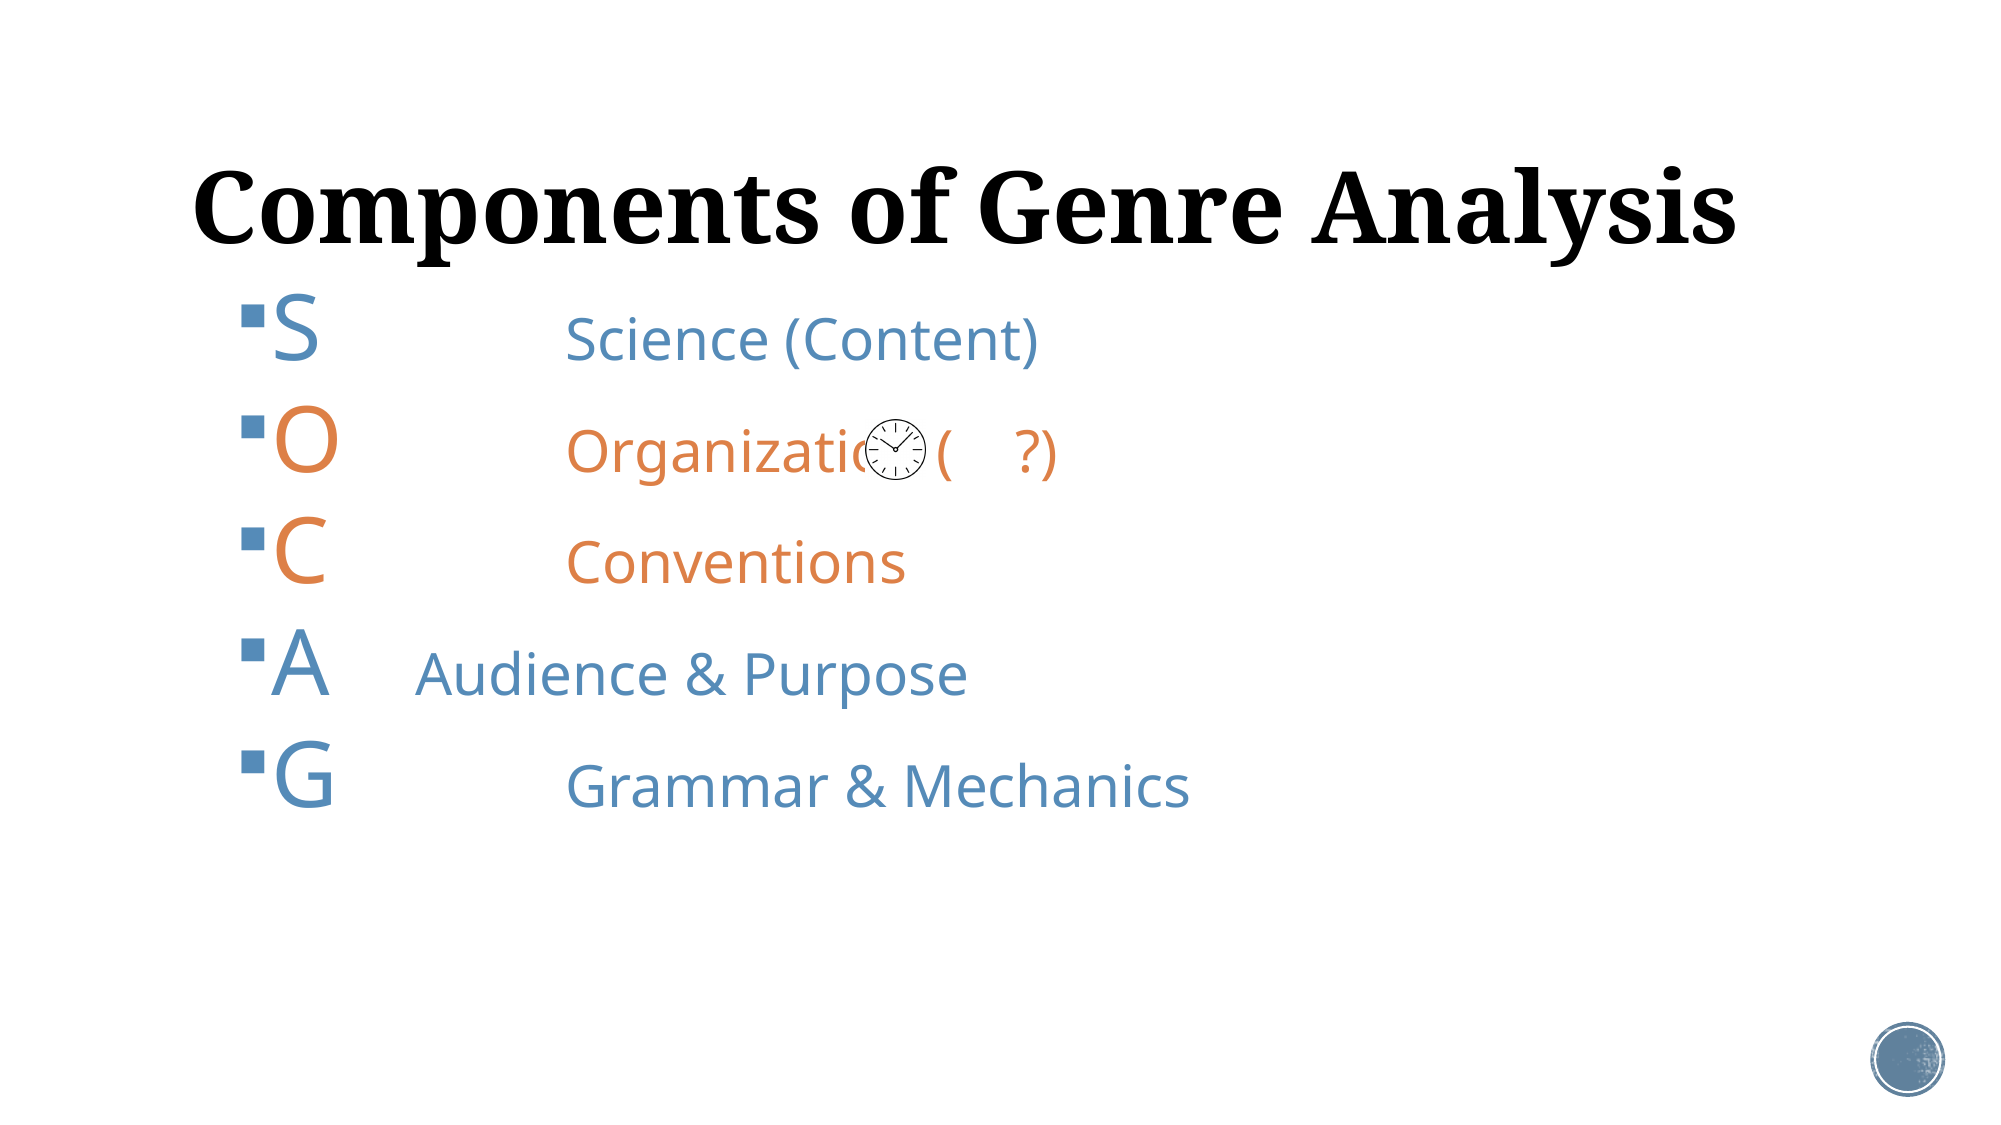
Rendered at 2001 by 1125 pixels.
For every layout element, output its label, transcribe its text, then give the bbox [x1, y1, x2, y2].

list S Science (Content) O Organization ( ?) C Conventions A Audience & Purpose G Grammar & Mechanics [175, 274, 1826, 1071]
title Components of Genre Analysis [175, 79, 1826, 274]
picture [865, 419, 926, 480]
